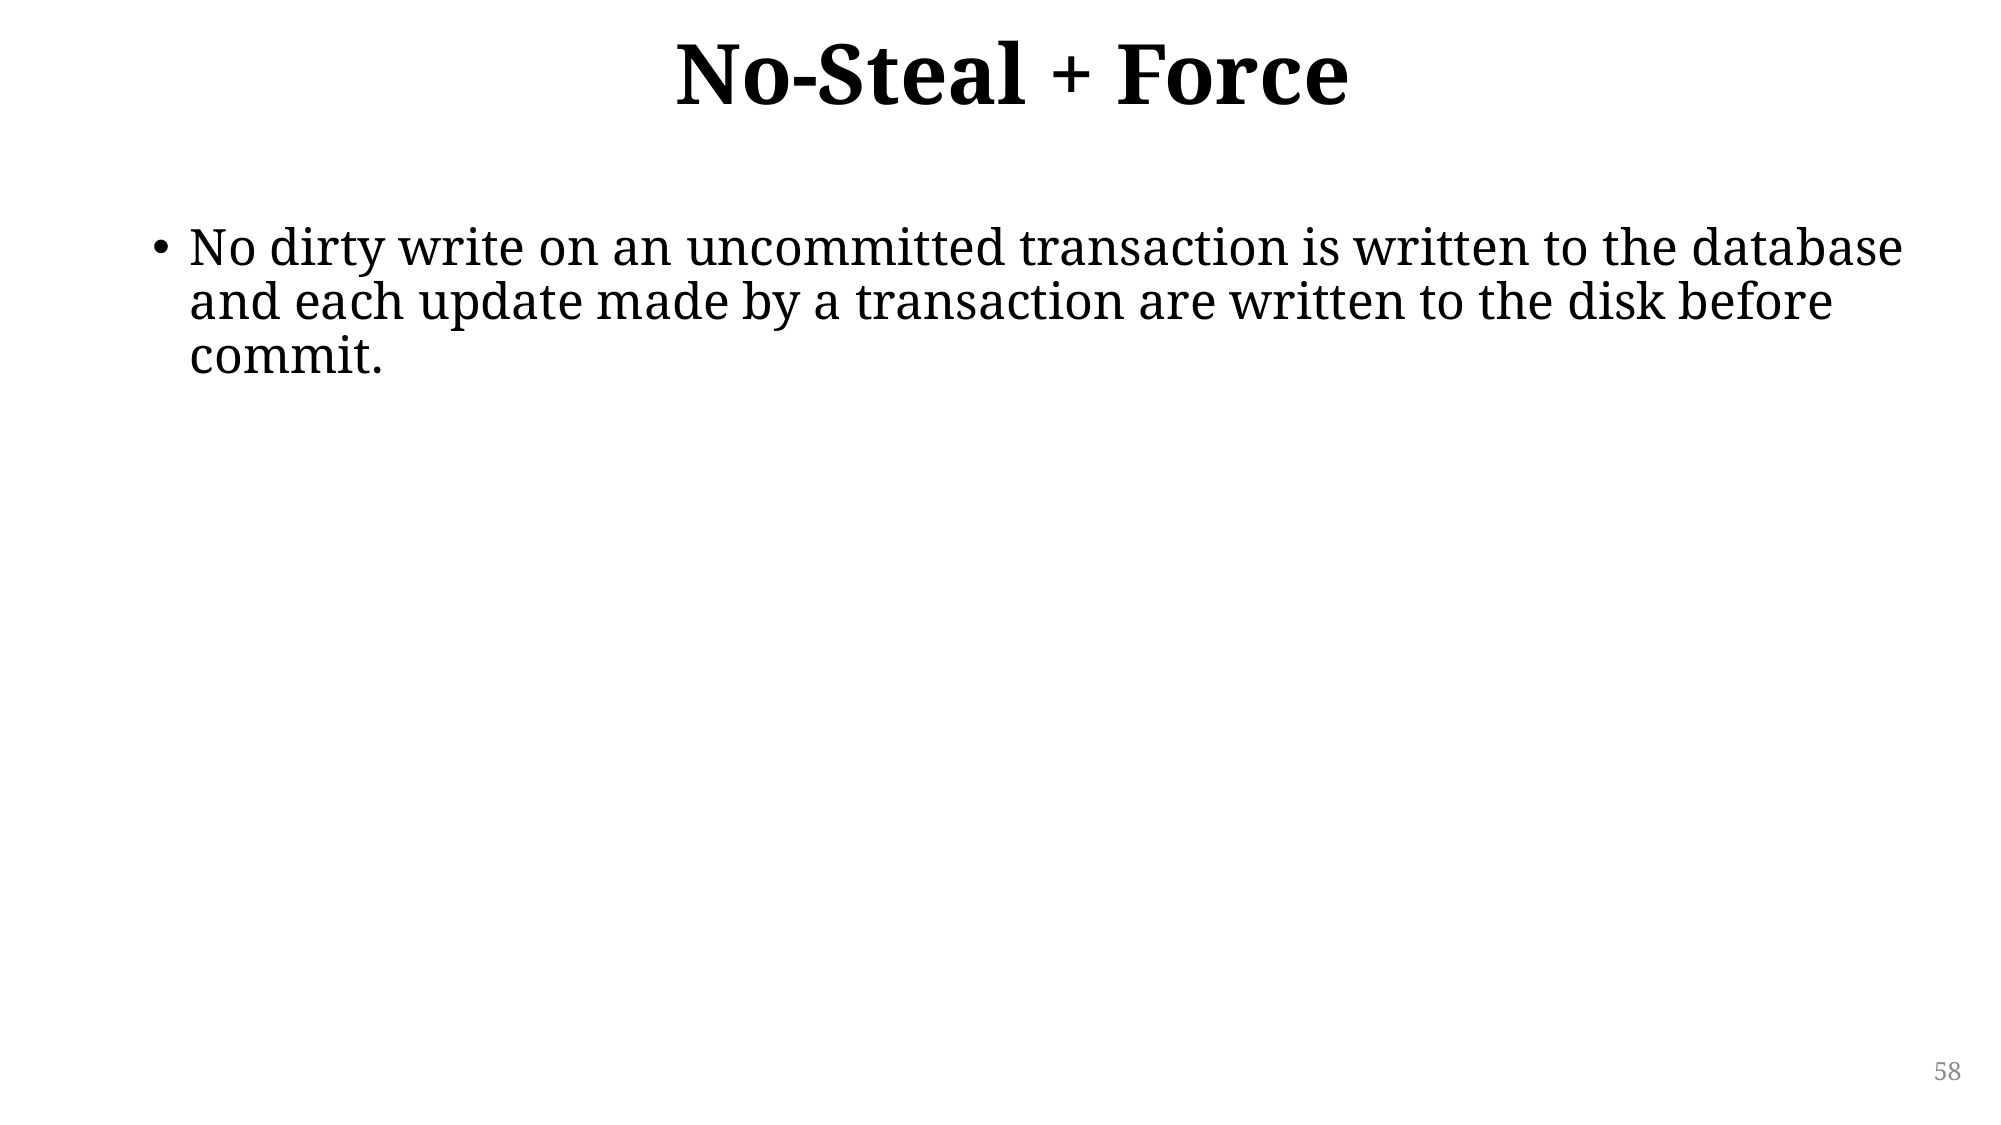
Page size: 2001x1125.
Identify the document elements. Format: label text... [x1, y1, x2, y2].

slide_number 58 [1931, 1042, 1977, 1103]
list No dirty write on an uncommitted transaction is written to the database and each update made by a transaction are written to the disk before commit. [137, 215, 1931, 1103]
title No-Steal + Force [150, 3, 1876, 152]
